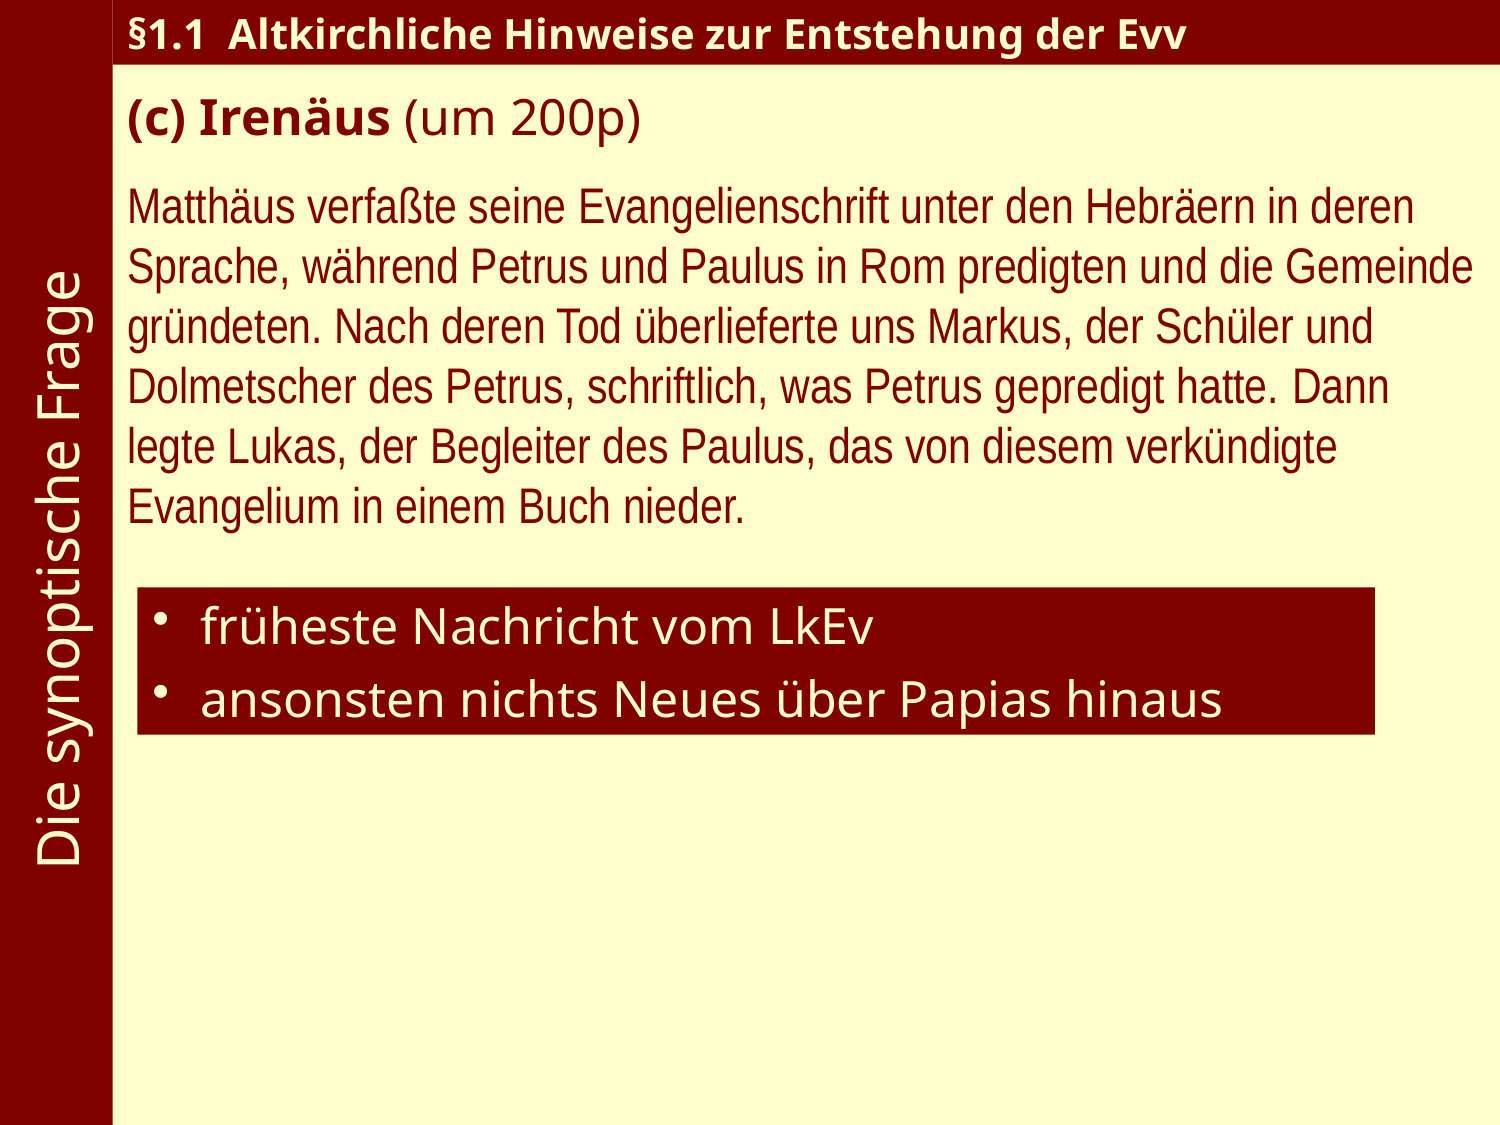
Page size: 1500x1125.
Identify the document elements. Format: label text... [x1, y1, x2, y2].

text_box Die synoptische Frage [0, 0, 113, 1125]
text_box früheste Nachricht vom LkEv ansonsten nichts Neues über Papias hinaus [137, 587, 1375, 735]
text_box §1.1 Altkirchliche Hinweise zur Entstehung der Evv [112, 0, 1500, 65]
text_box (c) Irenäus (um 200p) Matthäus verfaßte seine Evangelienschrift unter den Hebräern in deren Sprache, während Petrus und Paulus in Rom predigten und die Gemeinde gründeten. Nach deren Tod überlieferte uns Markus, der Schüler und Dolmetscher des Petrus, schriftlich, was Petrus gepredigt hatte. Dann legte Lukas, der Begleiter des Paulus, das von diesem verkündigte Evangelium in einem Buch nieder. [113, 78, 1500, 542]
